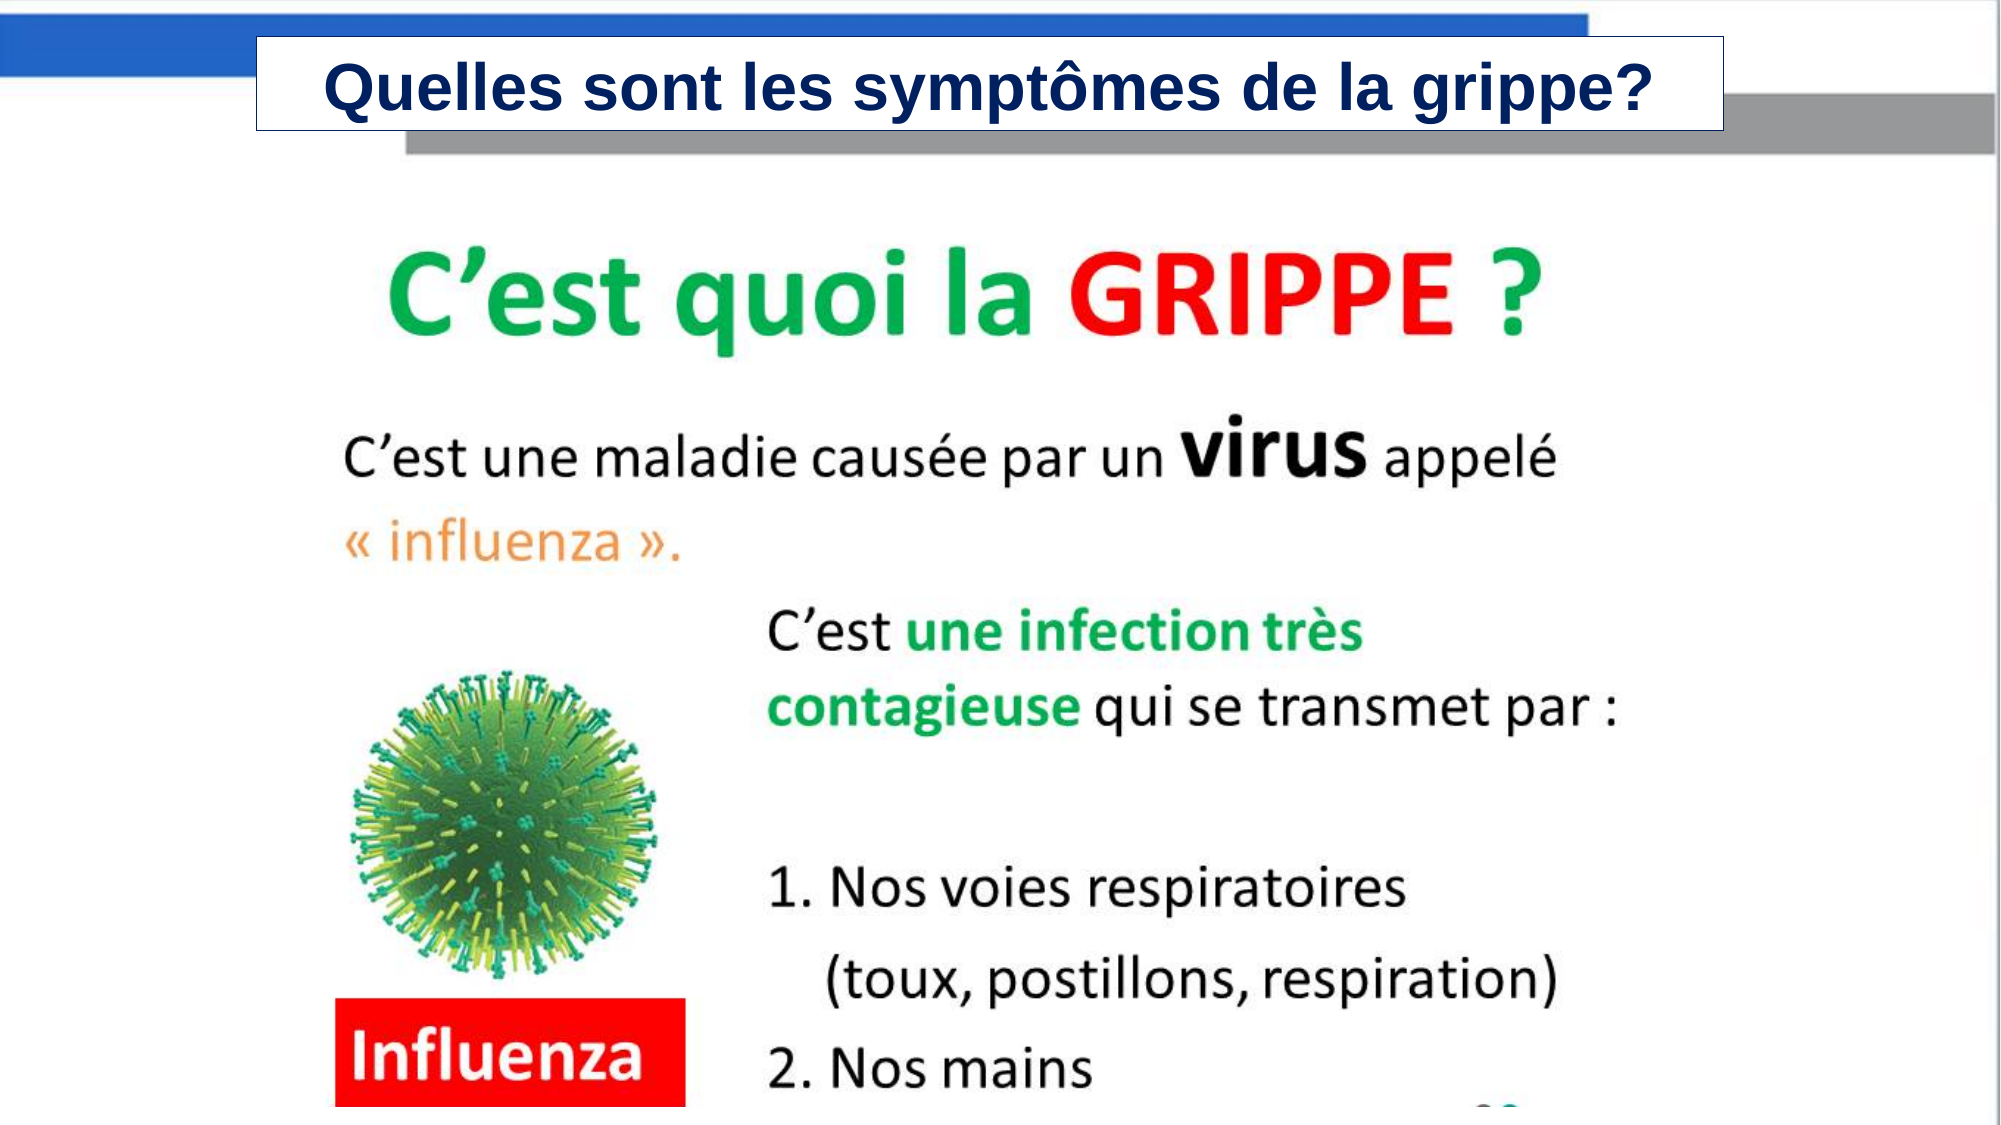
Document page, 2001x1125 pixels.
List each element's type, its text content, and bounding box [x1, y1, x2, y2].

picture [0, 0, 2001, 1125]
text_box Quelles sont les symptômes de la grippe? [256, 36, 1724, 131]
